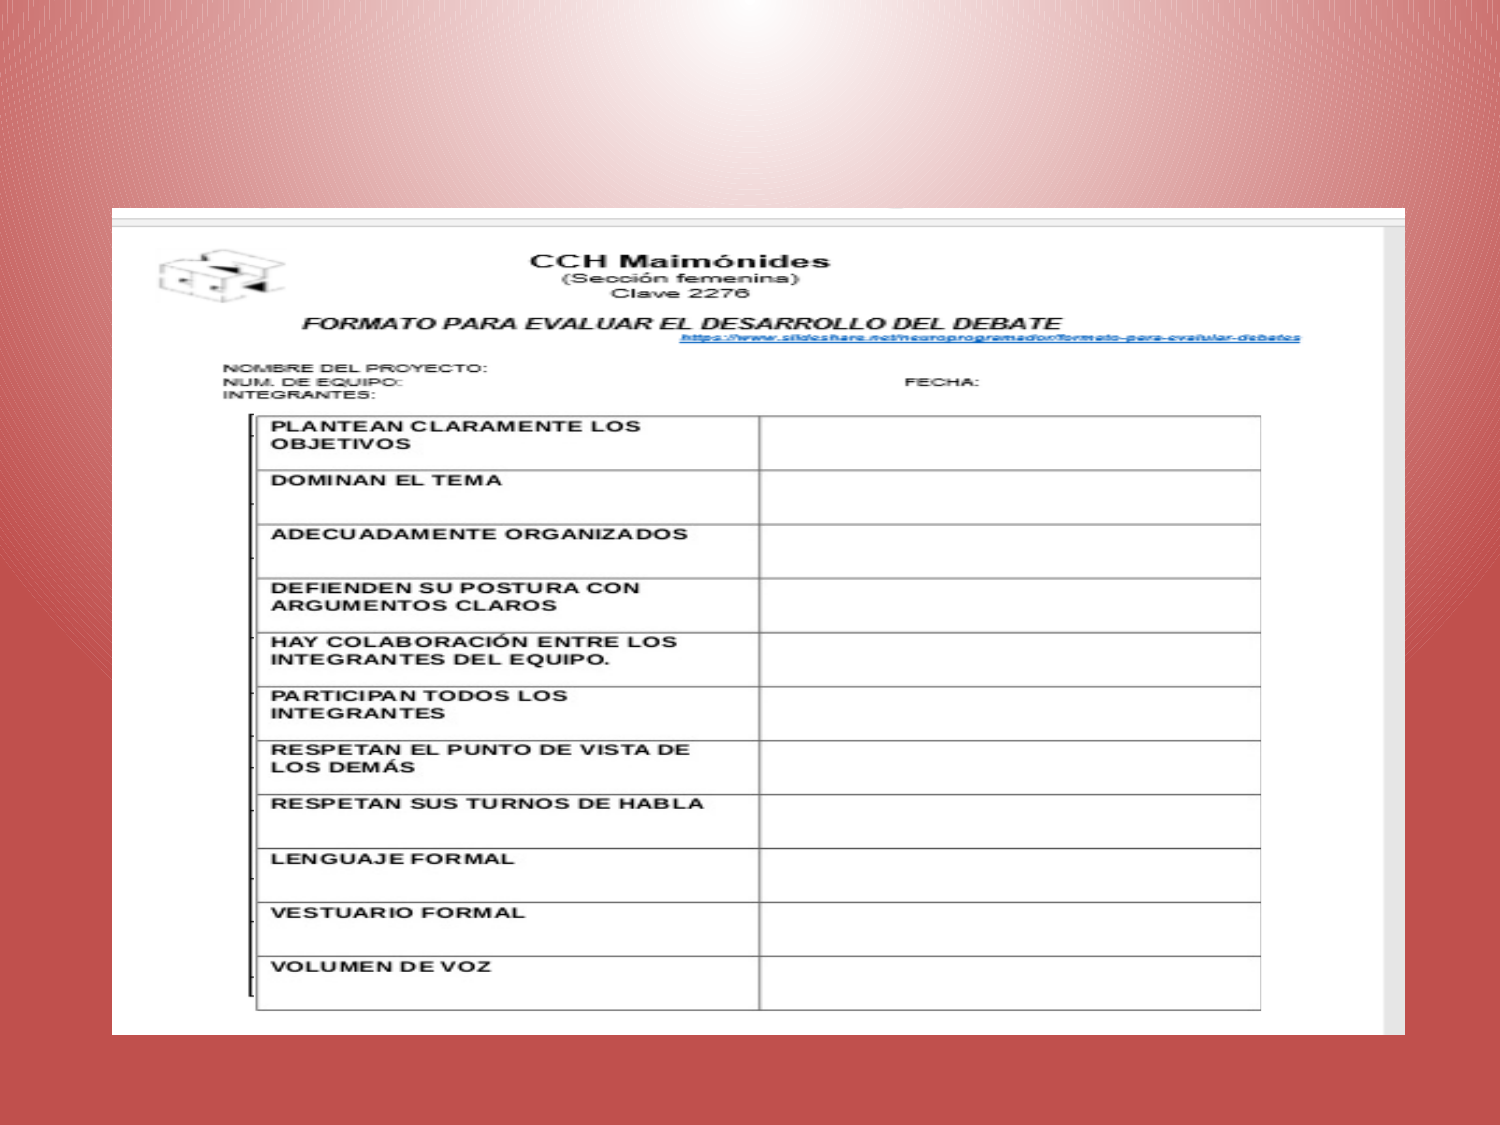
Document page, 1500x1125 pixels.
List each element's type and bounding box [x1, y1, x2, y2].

picture [111, 207, 1406, 1036]
